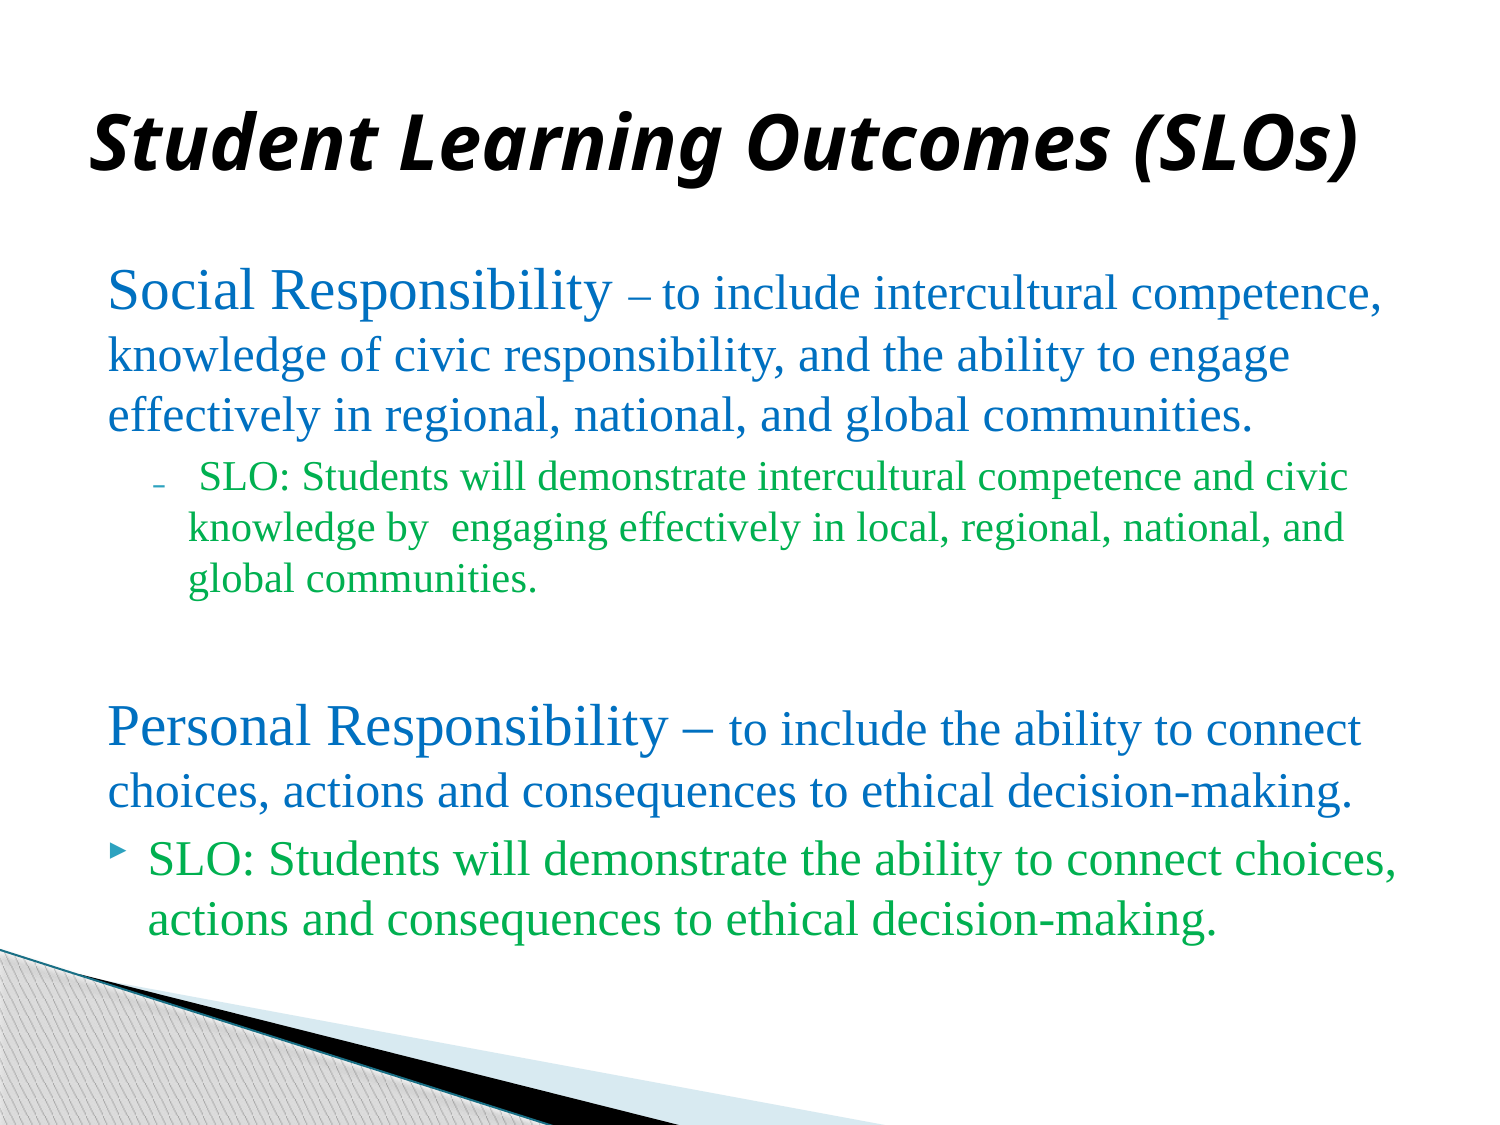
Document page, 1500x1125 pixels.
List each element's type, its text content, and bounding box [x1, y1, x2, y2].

list Social Responsibility – to include intercultural competence, knowledge of civic responsibility, and the ability to engage effectively in regional, national, and global communities. SLO: Students will demonstrate intercultural competence and civic knowledge by engaging effectively in local, regional, national, and global communities. Personal Responsibility – to include the ability to connect choices, actions and consequences to ethical decision-making. SLO: Students will demonstrate the ability to connect choices, actions and consequences to ethical decision-making. [75, 243, 1425, 986]
title Student Learning Outcomes (SLOs) [75, 45, 1425, 233]
